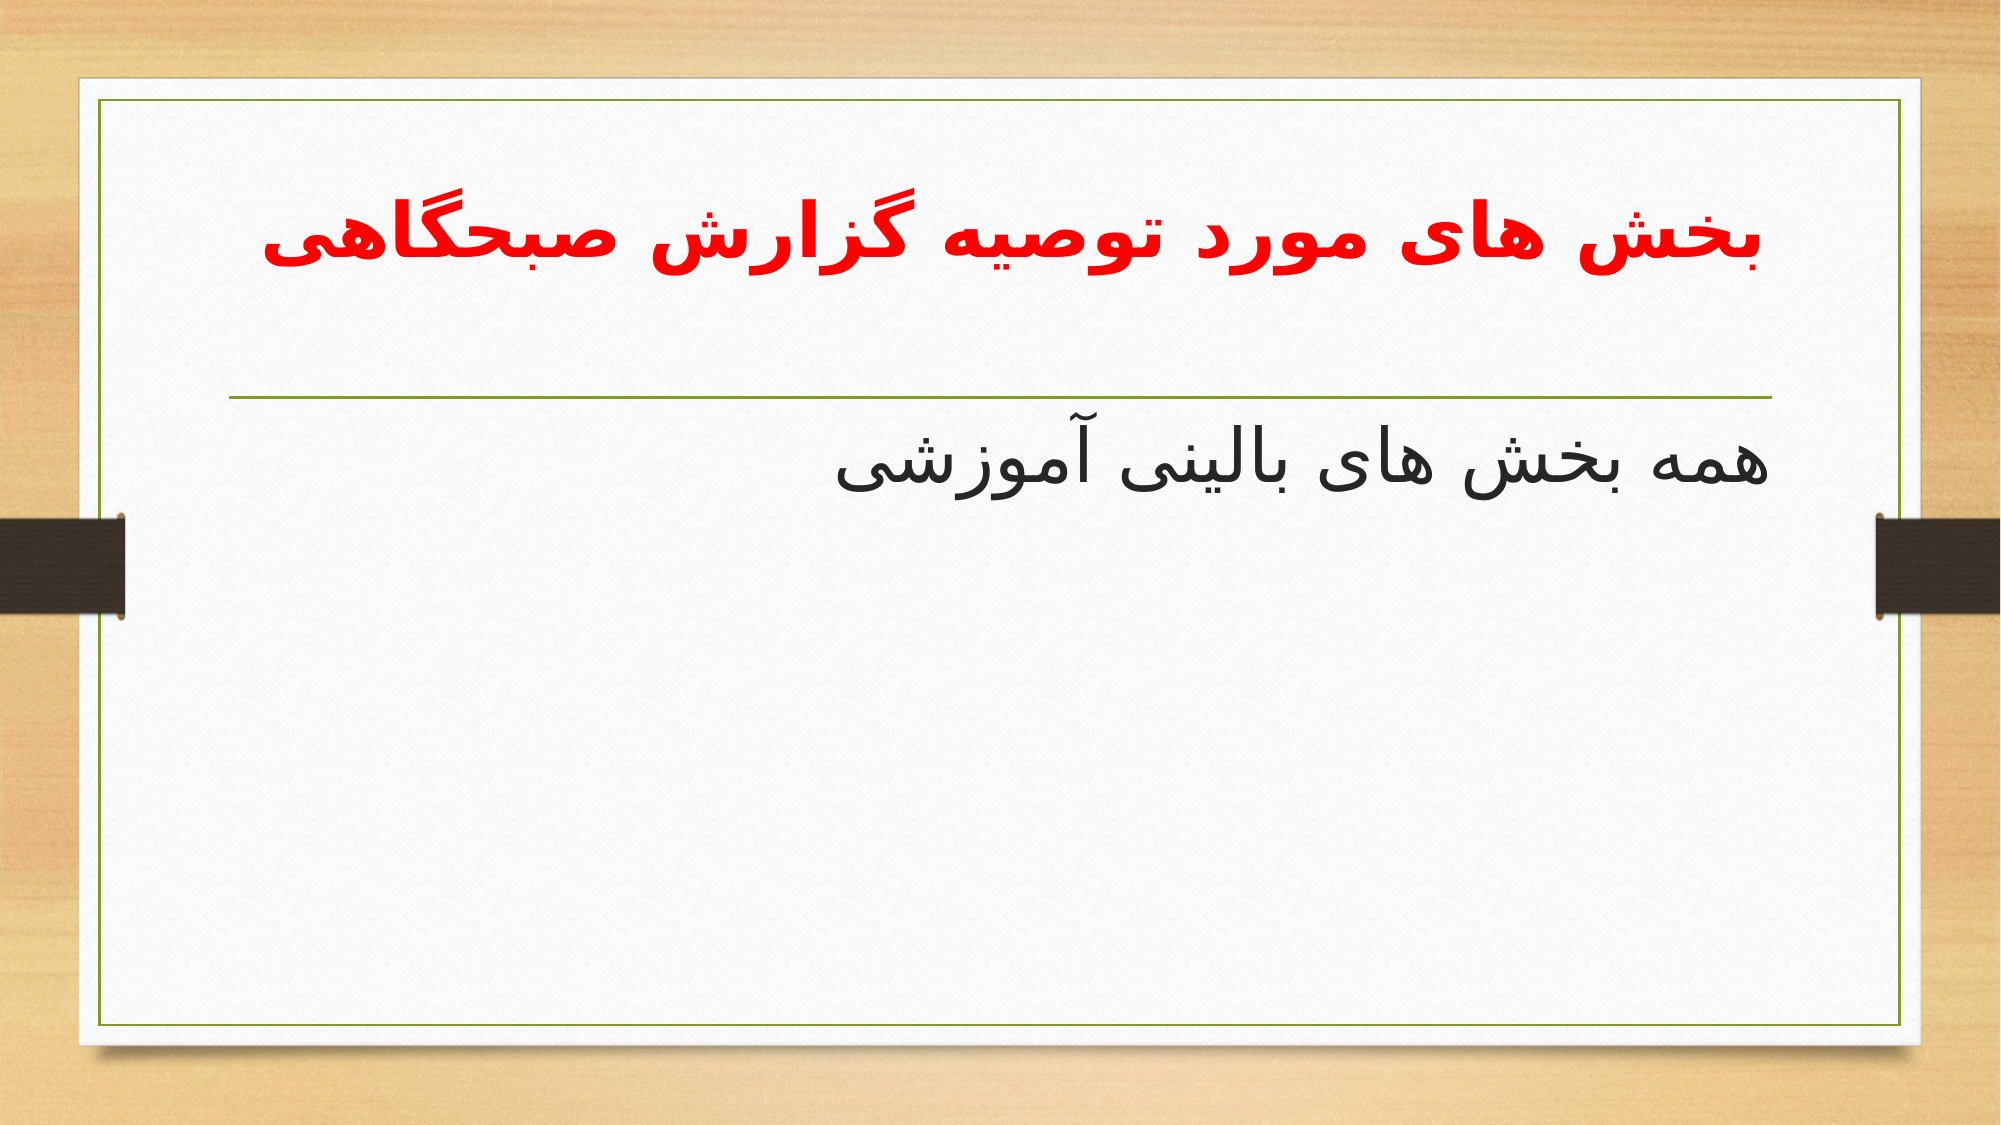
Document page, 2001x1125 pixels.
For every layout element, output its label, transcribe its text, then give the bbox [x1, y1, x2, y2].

title بخش های مورد توصیه گزارش صبحگاهی [212, 166, 1788, 381]
picture [0, 0, 2001, 1125]
list همه بخش های بالینی آموزشی [212, 399, 1788, 976]
